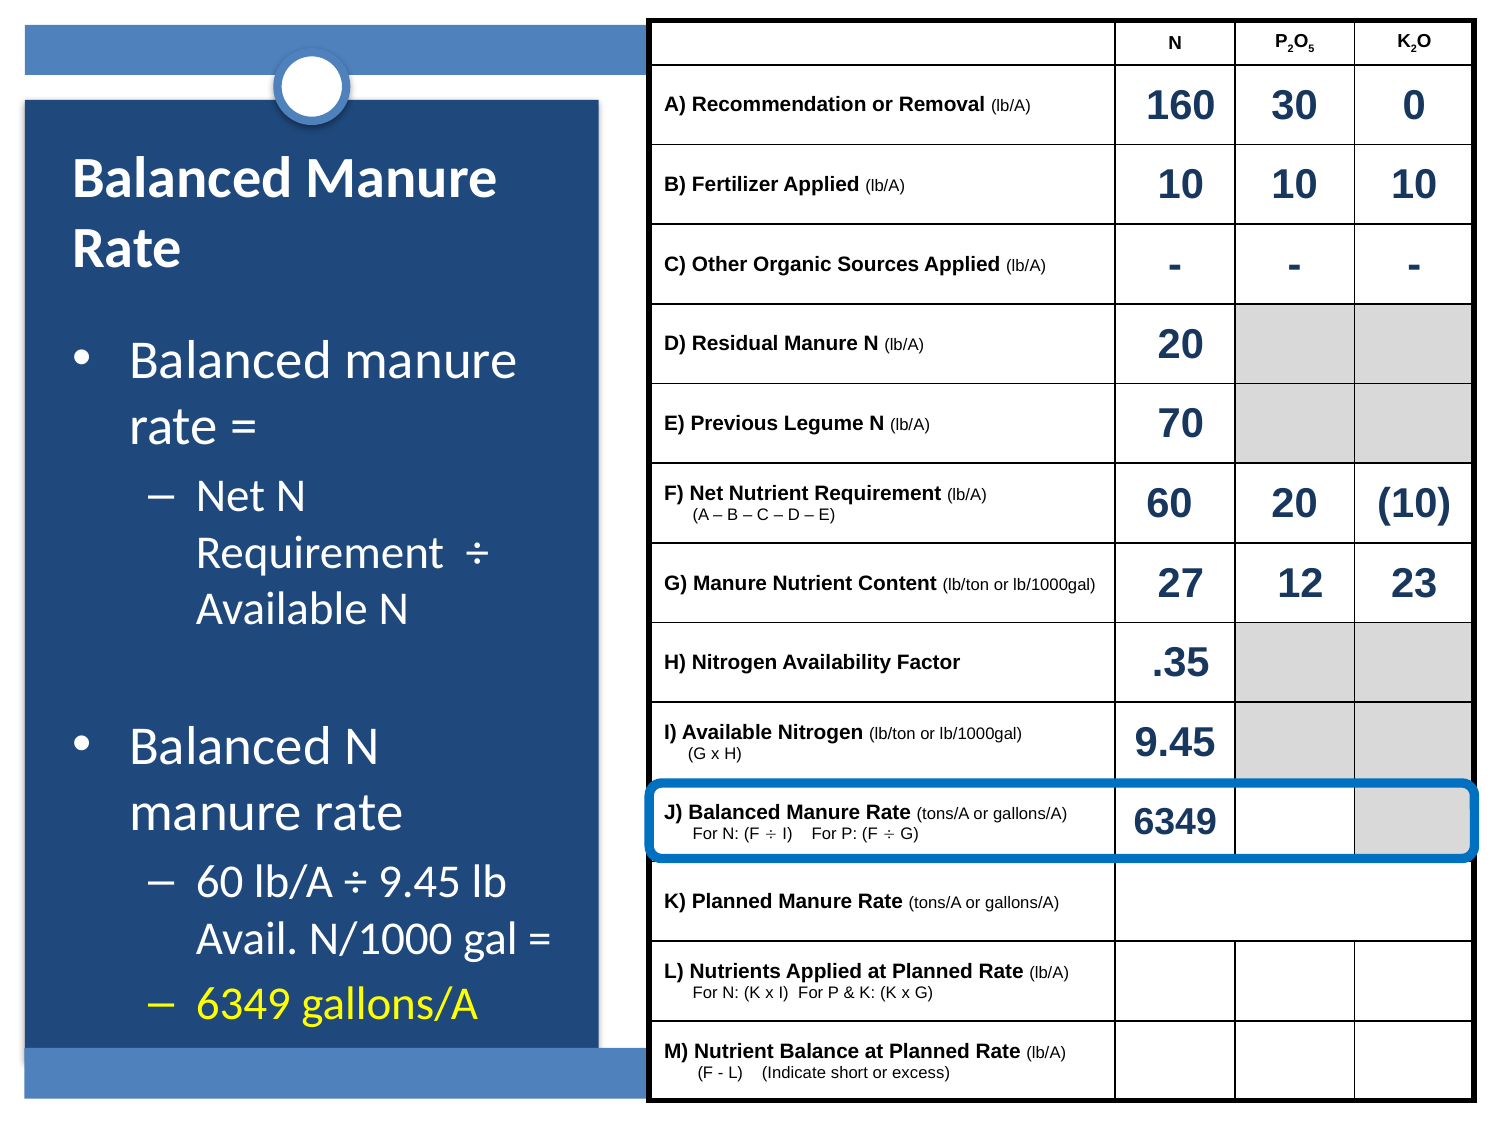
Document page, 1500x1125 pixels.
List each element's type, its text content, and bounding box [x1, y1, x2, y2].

table_cell H) Nitrogen Availability Factor [652, 623, 1114, 701]
table_cell [1355, 1022, 1471, 1098]
table_cell E) Previous Legume N (lb/A) [652, 384, 1114, 462]
table_cell B) Fertilizer Applied (lb/A) [652, 145, 1114, 223]
table_cell A) Recommendation or Removal (lb/A) [652, 66, 1114, 144]
table_cell [1116, 1022, 1234, 1098]
table_cell [1236, 942, 1354, 1020]
table_cell - [1236, 225, 1354, 303]
table_cell 160 [1116, 66, 1234, 144]
table_cell 70 [1116, 384, 1234, 462]
table_cell [1116, 862, 1471, 940]
list Balanced manure rate = Net N Requirement ÷ Available N Balanced N manure rate 60 lb/A ÷ 9.45 lb Avail. N/1000 gal = 6349 gallons/A [56, 316, 568, 1048]
title Balanced Manure Rate [56, 127, 556, 291]
table_cell [1236, 305, 1354, 383]
table_cell J) Balanced Manure Rate (tons/A or gallons/A) For N: (F  I) For P: (F  G) [652, 855, 1114, 861]
table_header K2O [1355, 23, 1471, 64]
table_cell 0 [1355, 66, 1471, 144]
table_cell [1116, 942, 1234, 1020]
table_cell - [1116, 225, 1234, 303]
table_cell M) Nutrient Balance at Planned Rate (lb/A) (F - L) (Indicate short or excess) [652, 1022, 1114, 1098]
table_cell [1355, 384, 1471, 462]
table_cell 12 [1236, 544, 1354, 622]
table_cell [1355, 856, 1471, 861]
table_cell 27 [1116, 544, 1234, 622]
table_cell L) Nutrients Applied at Planned Rate (lb/A) For N: (K x I) For P & K: (K x G) [652, 942, 1114, 1020]
table_cell [1236, 384, 1354, 462]
table_cell 10 [1116, 145, 1234, 223]
table_cell I) Available Nitrogen (lb/ton or lb/1000gal) (G x H) [652, 703, 1114, 781]
table_cell - [1355, 225, 1471, 303]
table_cell C) Other Organic Sources Applied (lb/A) [652, 225, 1114, 303]
table_cell [1236, 1022, 1354, 1098]
table_cell [1355, 703, 1471, 781]
table_cell 9.45 [1116, 703, 1234, 781]
table_cell 30 [1236, 66, 1354, 144]
table_cell [1236, 703, 1354, 781]
table_cell 20 [1116, 305, 1234, 383]
table_cell (10) [1355, 464, 1471, 542]
table_cell [1355, 305, 1471, 383]
table_header [652, 23, 1114, 64]
table_cell 20 [1236, 464, 1354, 542]
table_header P2O5 [1236, 23, 1354, 64]
table_cell .35 [1116, 623, 1234, 701]
table_cell 60 [1116, 464, 1234, 542]
table_cell F) Net Nutrient Requirement (lb/A) (A – B – C – D – E) [652, 464, 1114, 542]
table_cell D) Residual Manure N (lb/A) [652, 305, 1114, 383]
table_header N [1116, 23, 1234, 64]
table_cell G) Manure Nutrient Content (lb/ton or lb/1000gal) [652, 544, 1114, 622]
text_box [649, 782, 1475, 859]
table_cell 23 [1355, 544, 1471, 622]
table_cell [1236, 623, 1354, 701]
table_cell 10 [1355, 145, 1471, 223]
table_cell 10 [1236, 145, 1354, 223]
table_cell [1355, 623, 1471, 701]
table_cell K) Planned Manure Rate (tons/A or gallons/A) [652, 862, 1114, 940]
table_cell [1355, 942, 1471, 1020]
